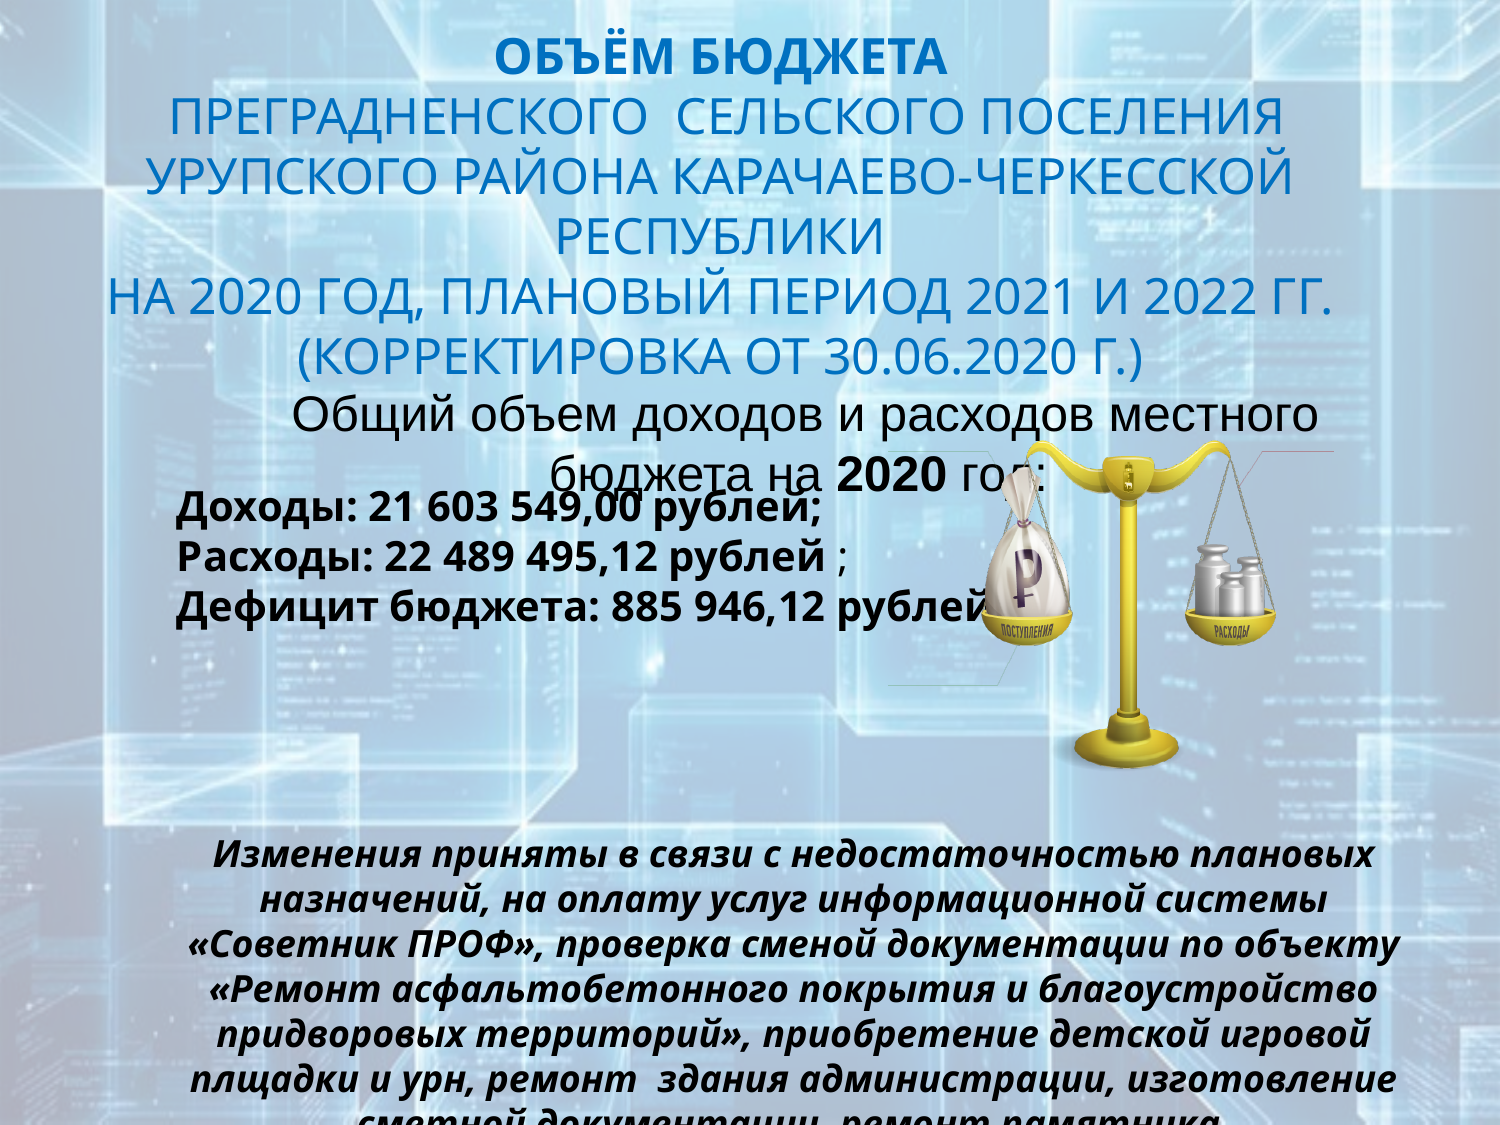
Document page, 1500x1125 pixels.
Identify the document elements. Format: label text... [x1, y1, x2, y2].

picture [888, 440, 1334, 784]
title ОБЪЁМ БЮДЖЕТА Преградненского сельского поселения Урупского района карачаево-черкесской Республики на 2020 год, плановый период 2021 и 2022 гг. (корректировка от 30.06.2020 г.) [38, 95, 1403, 313]
list Общий объем доходов и расходов местного бюджета на 2020 год: [214, 373, 1397, 472]
text_box Доходы: 21 603 549,00 рублей; Расходы: 22 489 495,12 рублей ; Дефицит бюджета: 885 946,12 рублей. Изменения приняты в связи с недостаточностью плановых назначений, на оплату услуг информационной системы «Советник ПРОФ», проверка сменой документации по объекту «Ремонт асфальтобетонного покрытия и благоустройство придворовых территорий», приобретение детской игровой плщадки и урн, ремонт здания администрации, изготовление сметной документации, ремонт памятника. [162, 472, 1427, 1125]
